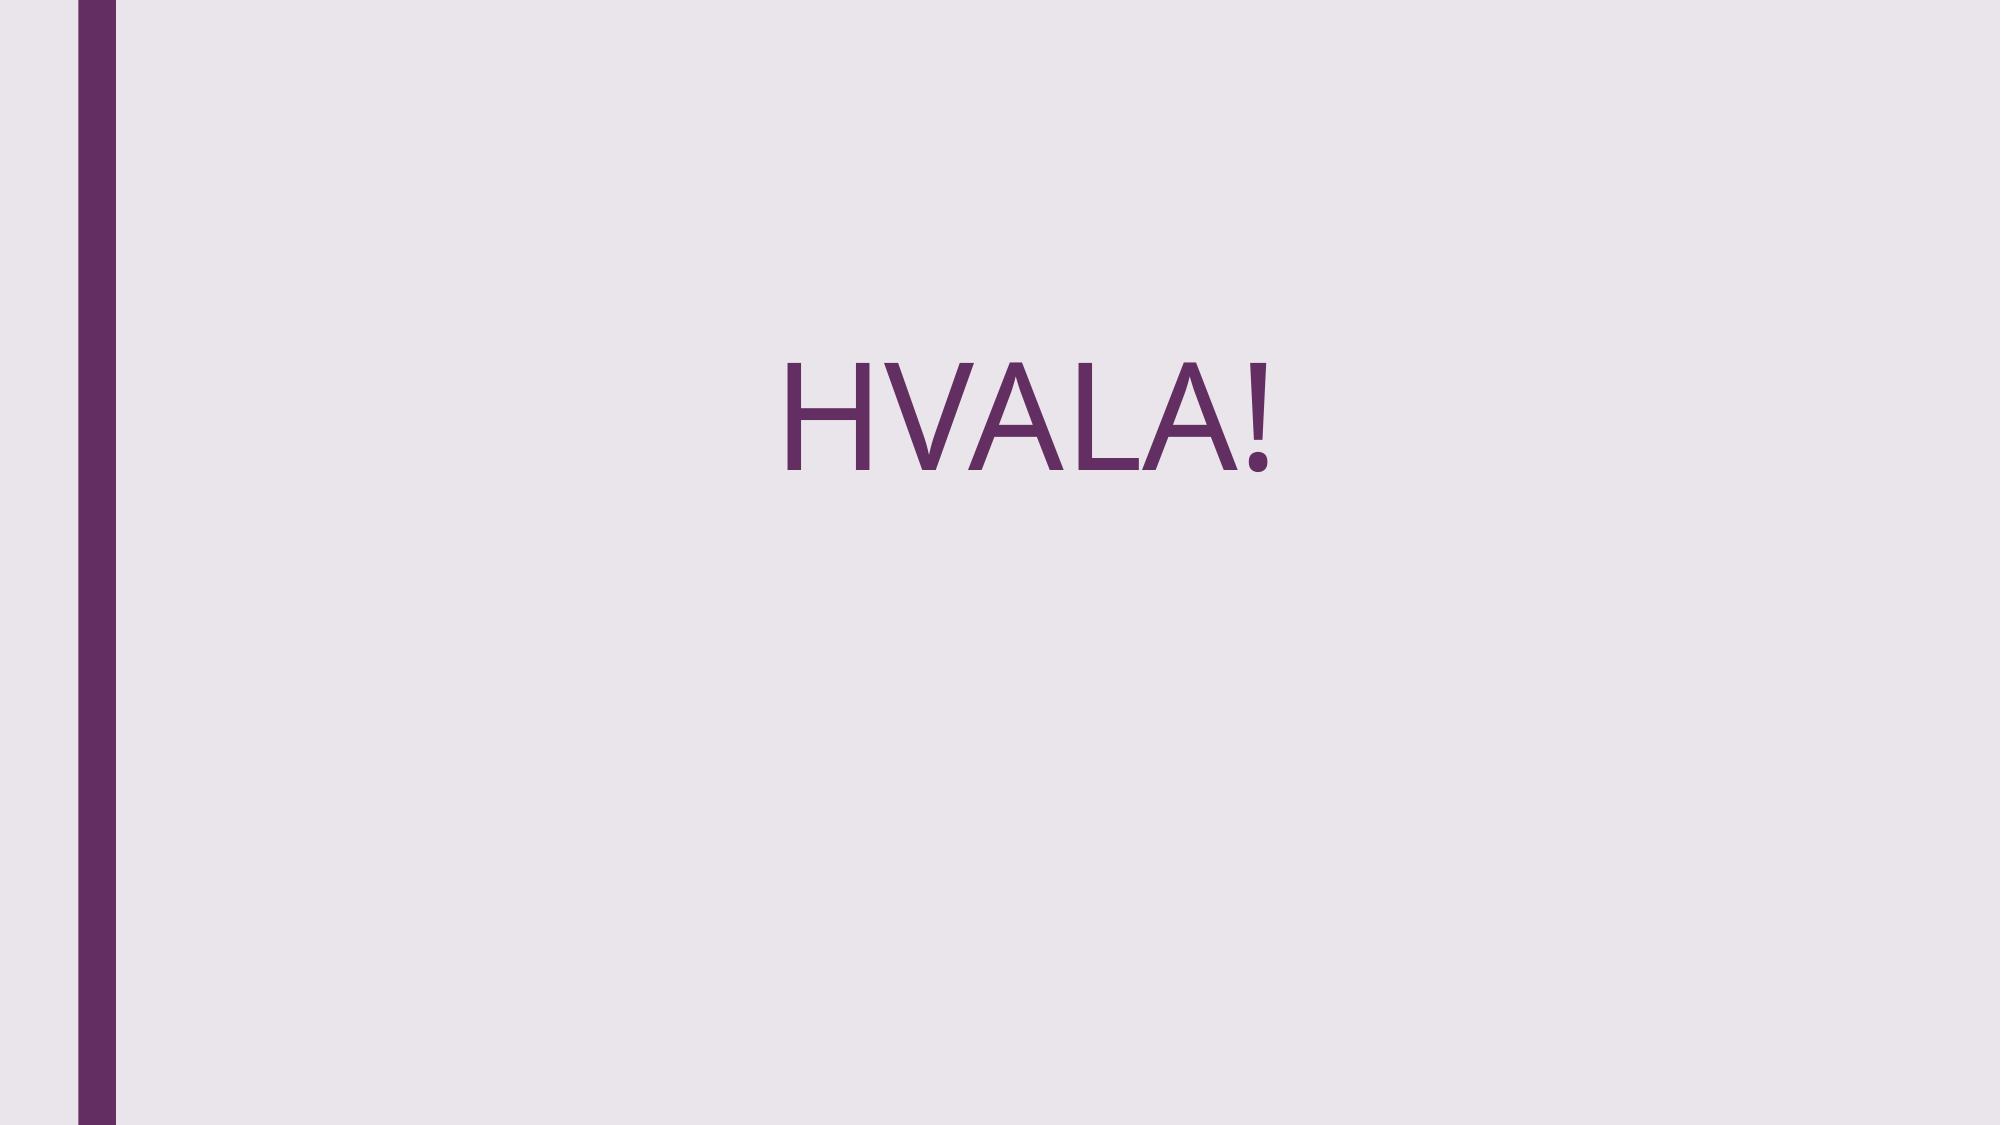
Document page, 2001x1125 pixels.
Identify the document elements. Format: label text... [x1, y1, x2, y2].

title HVALA! [123, 138, 1929, 598]
